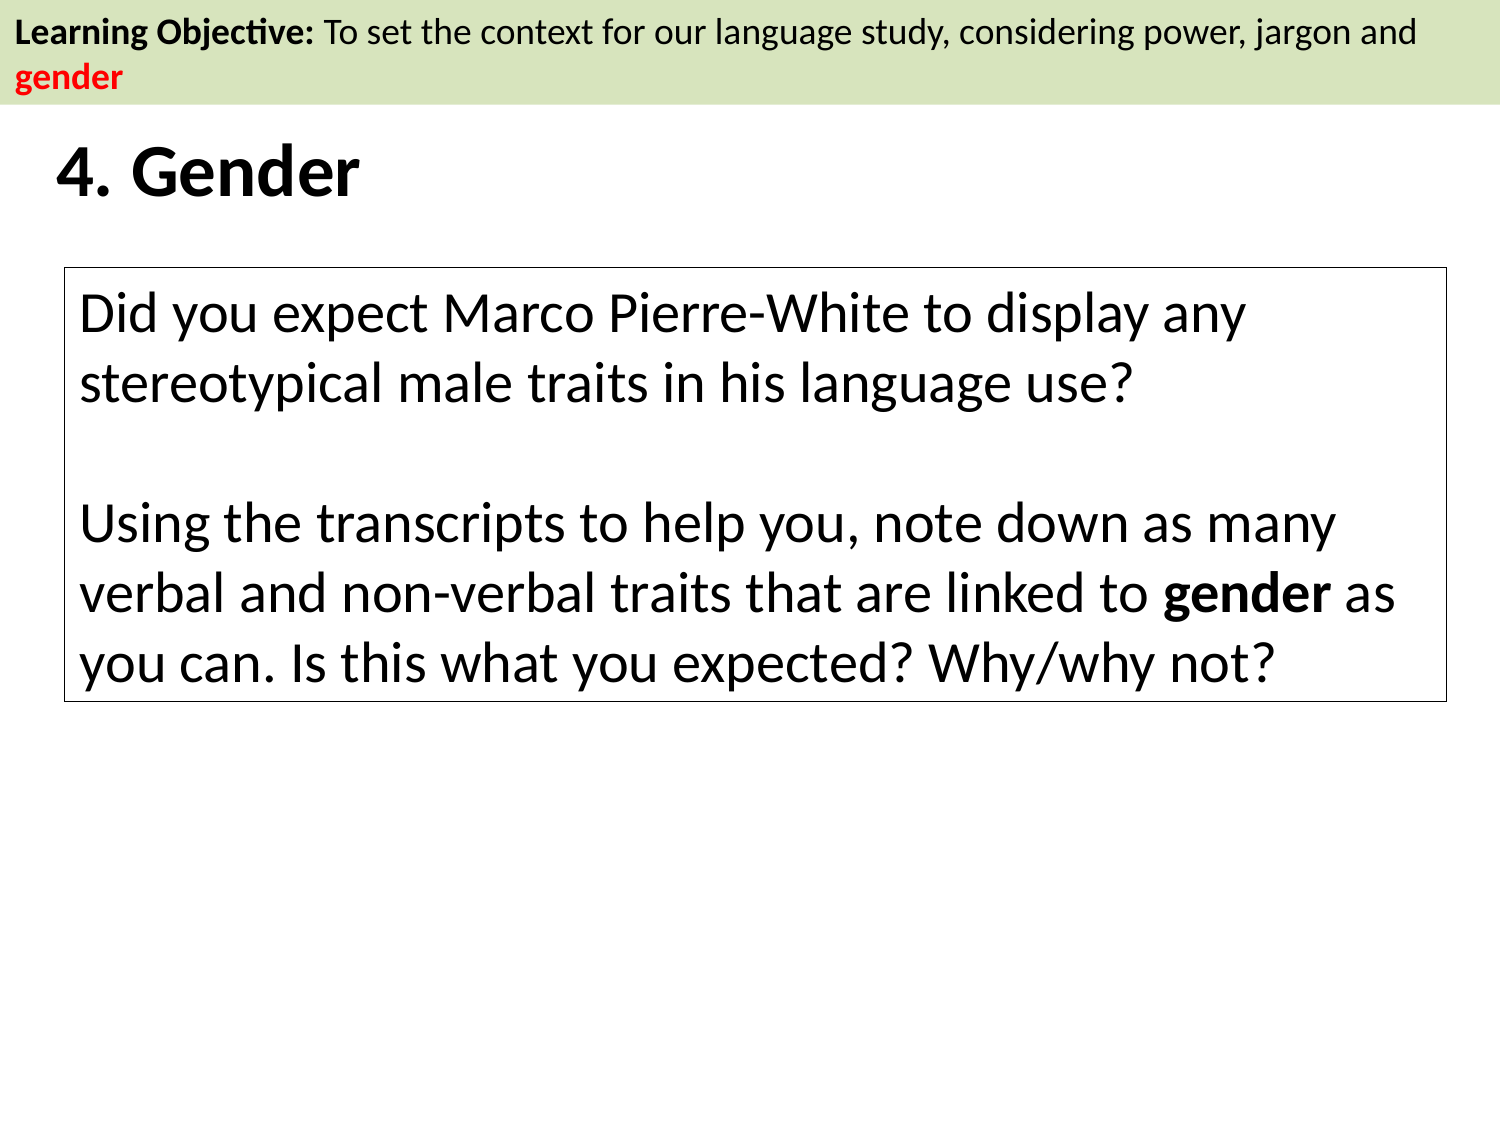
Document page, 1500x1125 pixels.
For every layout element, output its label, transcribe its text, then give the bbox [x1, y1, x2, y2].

text_box Learning Objective: To set the context for our language study, considering power, jargon and gender [0, 0, 1500, 105]
text_box 4. Gender [41, 113, 1447, 219]
text_box Did you expect Marco Pierre-White to display any stereotypical male traits in his language use? Using the transcripts to help you, note down as many verbal and non-verbal traits that are linked to gender as you can. Is this what you expected? Why/why not? [64, 267, 1447, 702]
